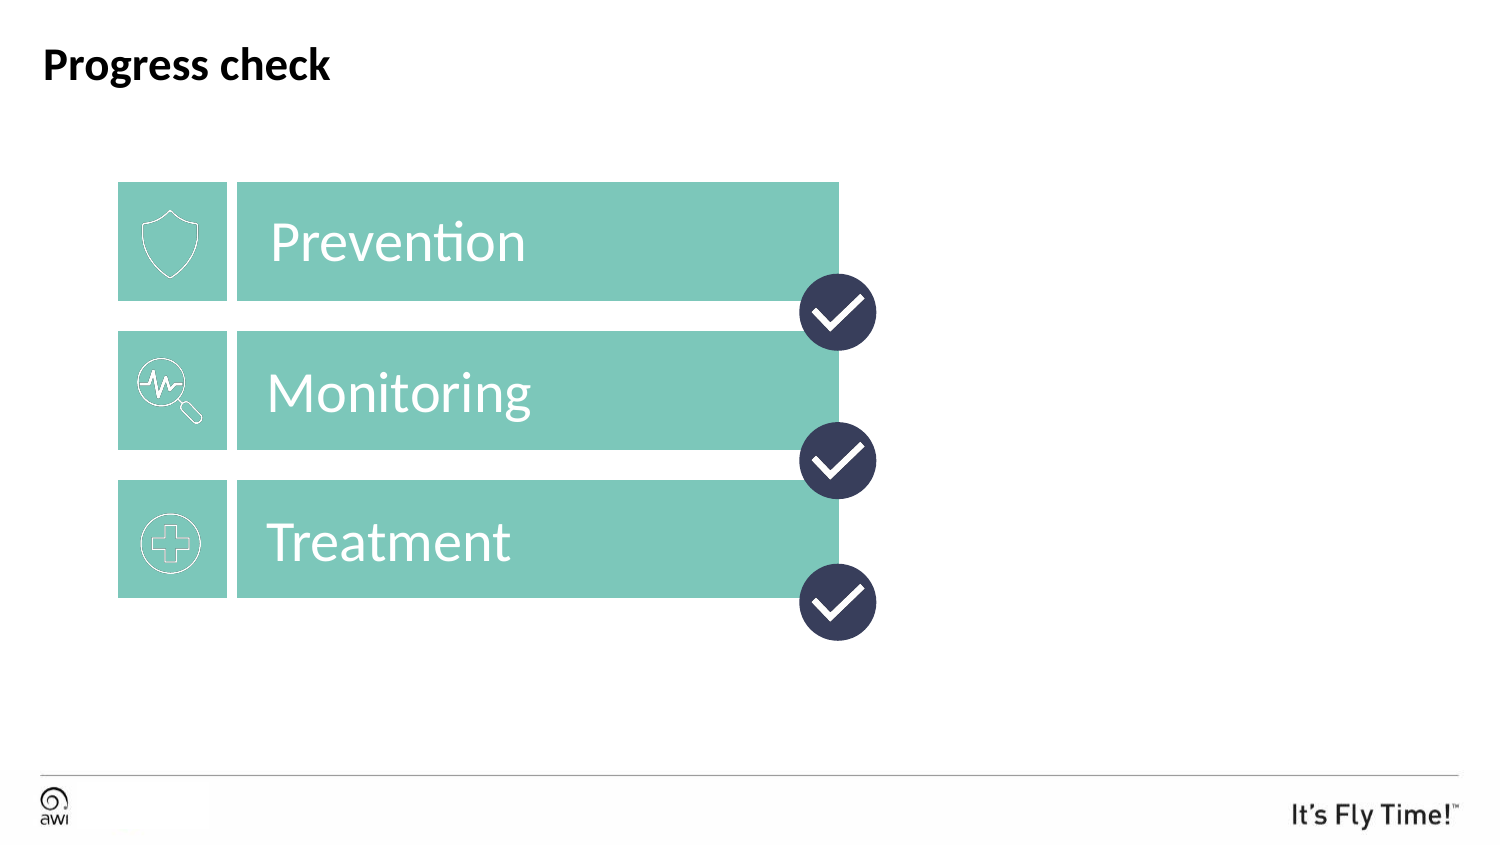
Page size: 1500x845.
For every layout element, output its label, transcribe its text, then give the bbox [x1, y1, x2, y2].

text_box [237, 480, 839, 598]
text_box Treatment [255, 497, 838, 561]
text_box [800, 564, 876, 640]
text_box [237, 331, 839, 450]
picture [130, 350, 210, 431]
text_box [118, 480, 227, 598]
picture [132, 505, 209, 582]
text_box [800, 274, 876, 350]
picture [0, 770, 1500, 845]
text_box Monitoring [255, 348, 838, 412]
text_box Prevention [255, 195, 838, 260]
text_box [118, 331, 227, 450]
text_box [800, 423, 876, 499]
title Progress check [28, 0, 1322, 133]
picture [130, 204, 210, 285]
text_box [118, 182, 227, 301]
text_box [237, 182, 839, 301]
